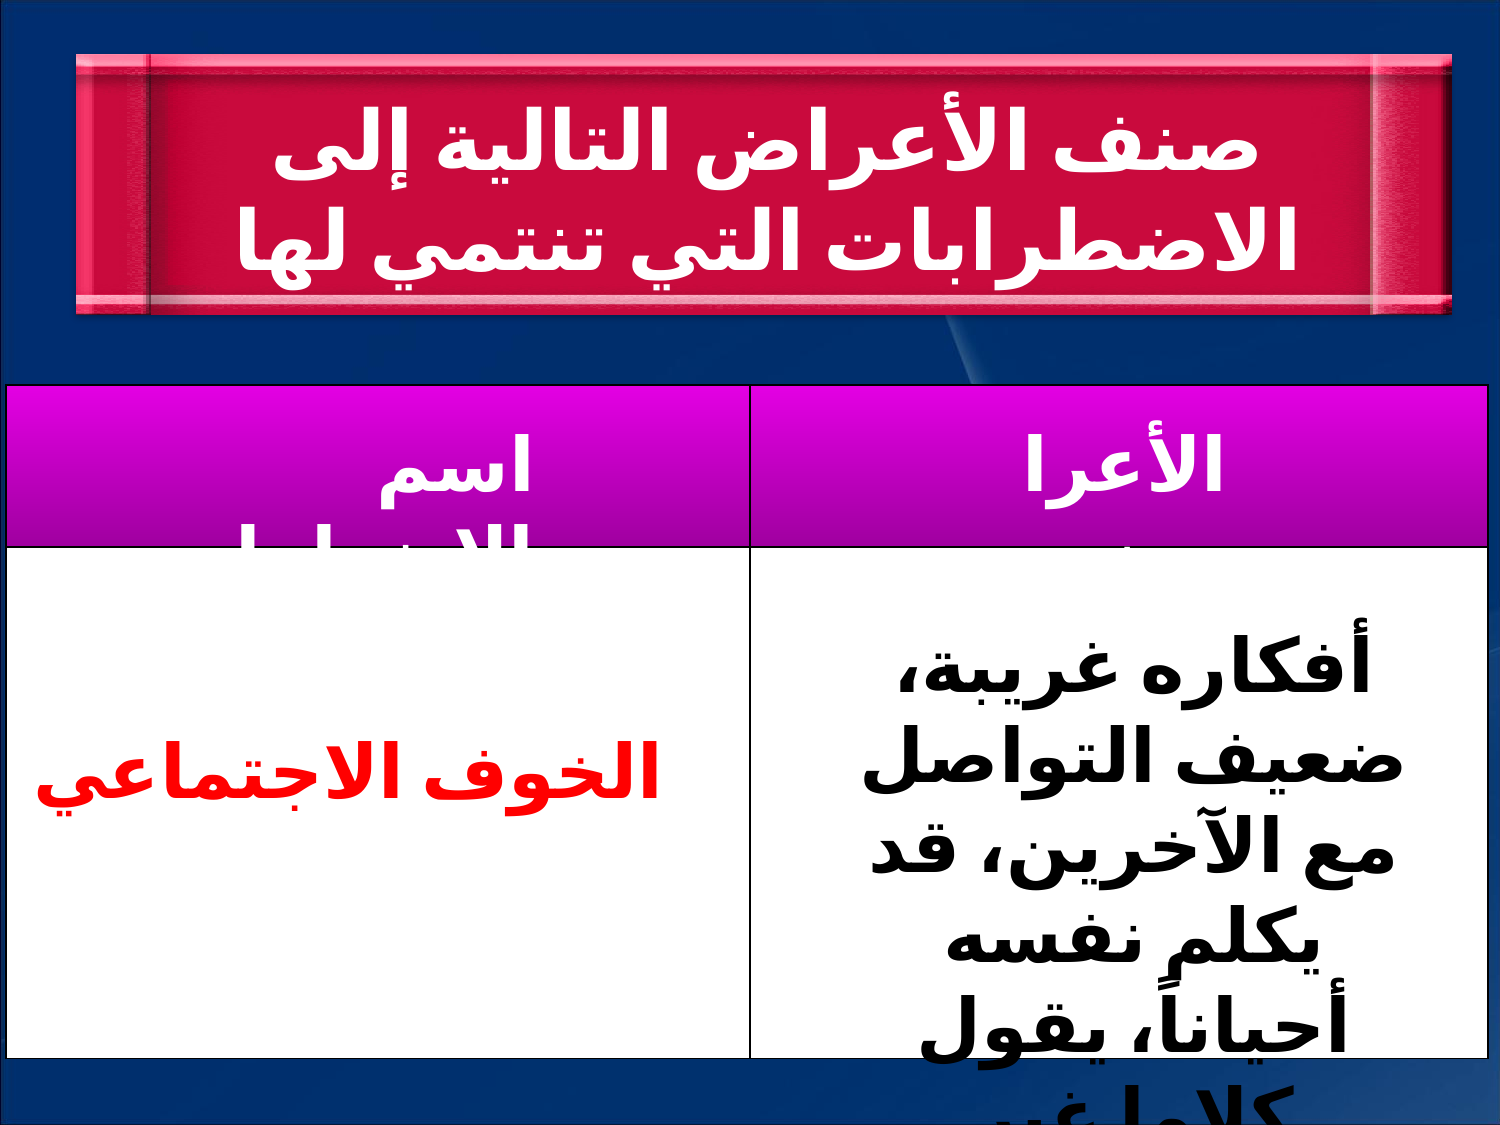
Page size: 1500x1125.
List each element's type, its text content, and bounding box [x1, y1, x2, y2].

text_box الأعراض [997, 408, 1252, 515]
text_box أفكاره غريبة، ضعيف التواصل مع الآخرين، قد يكلم نفسه أحياناً، يقول كلاما غير مفهوم [832, 609, 1436, 989]
table_cell [7, 548, 749, 1058]
text_box اسم الاضطراب [159, 408, 550, 515]
text_box الخوف الاجتماعي [0, 716, 697, 822]
picture [0, 0, 1500, 1125]
table_header [751, 386, 1487, 546]
table_cell [751, 548, 1487, 1058]
table_header [7, 386, 749, 546]
